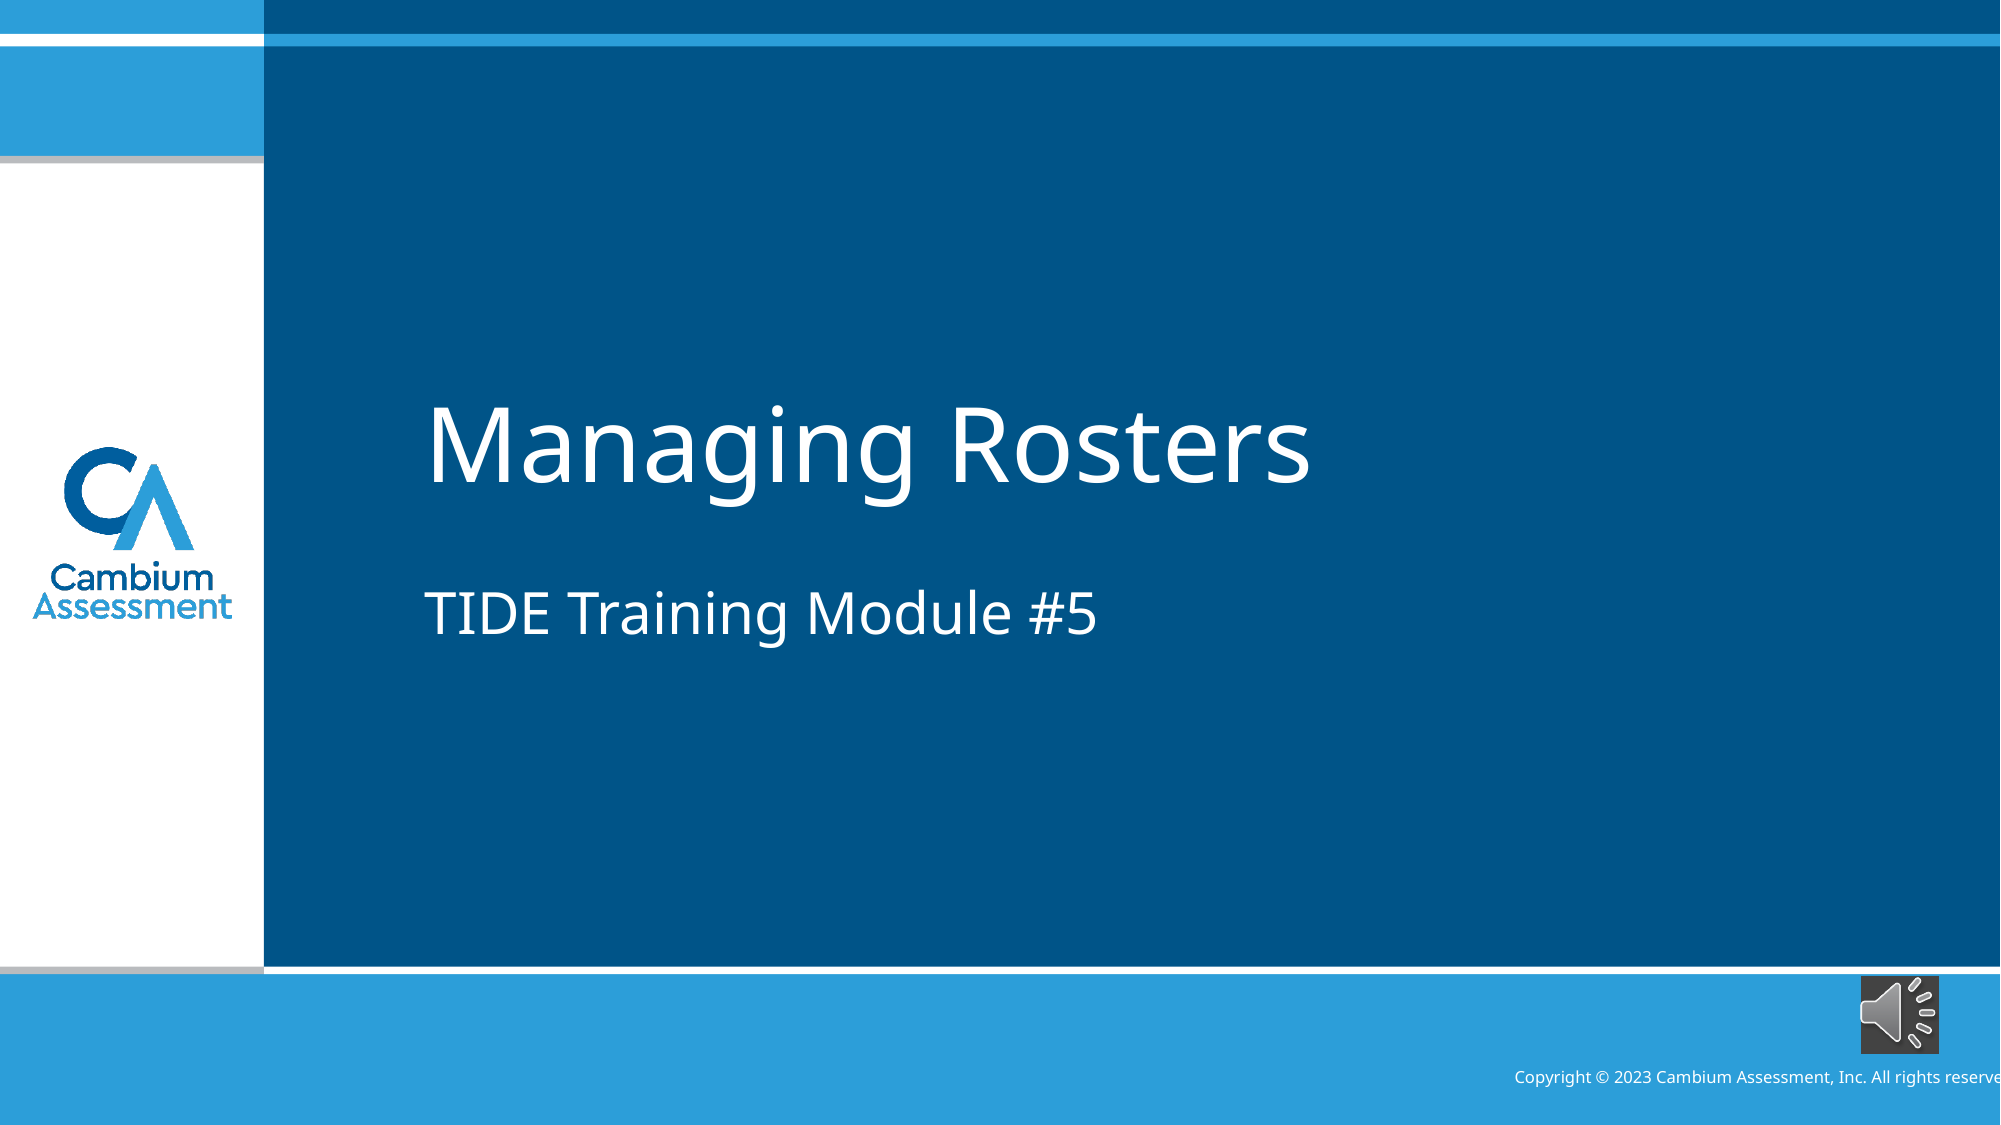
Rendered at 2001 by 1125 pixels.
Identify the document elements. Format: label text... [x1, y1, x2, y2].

text_box Copyright © 2023 Cambium Assessment, Inc. All rights reserved. [1499, 1059, 2000, 1095]
title Managing Rosters [424, 378, 1826, 562]
subtitle TIDE Training Module #5 [424, 562, 1826, 647]
picture [1859, 974, 1940, 1055]
picture [32, 447, 232, 619]
